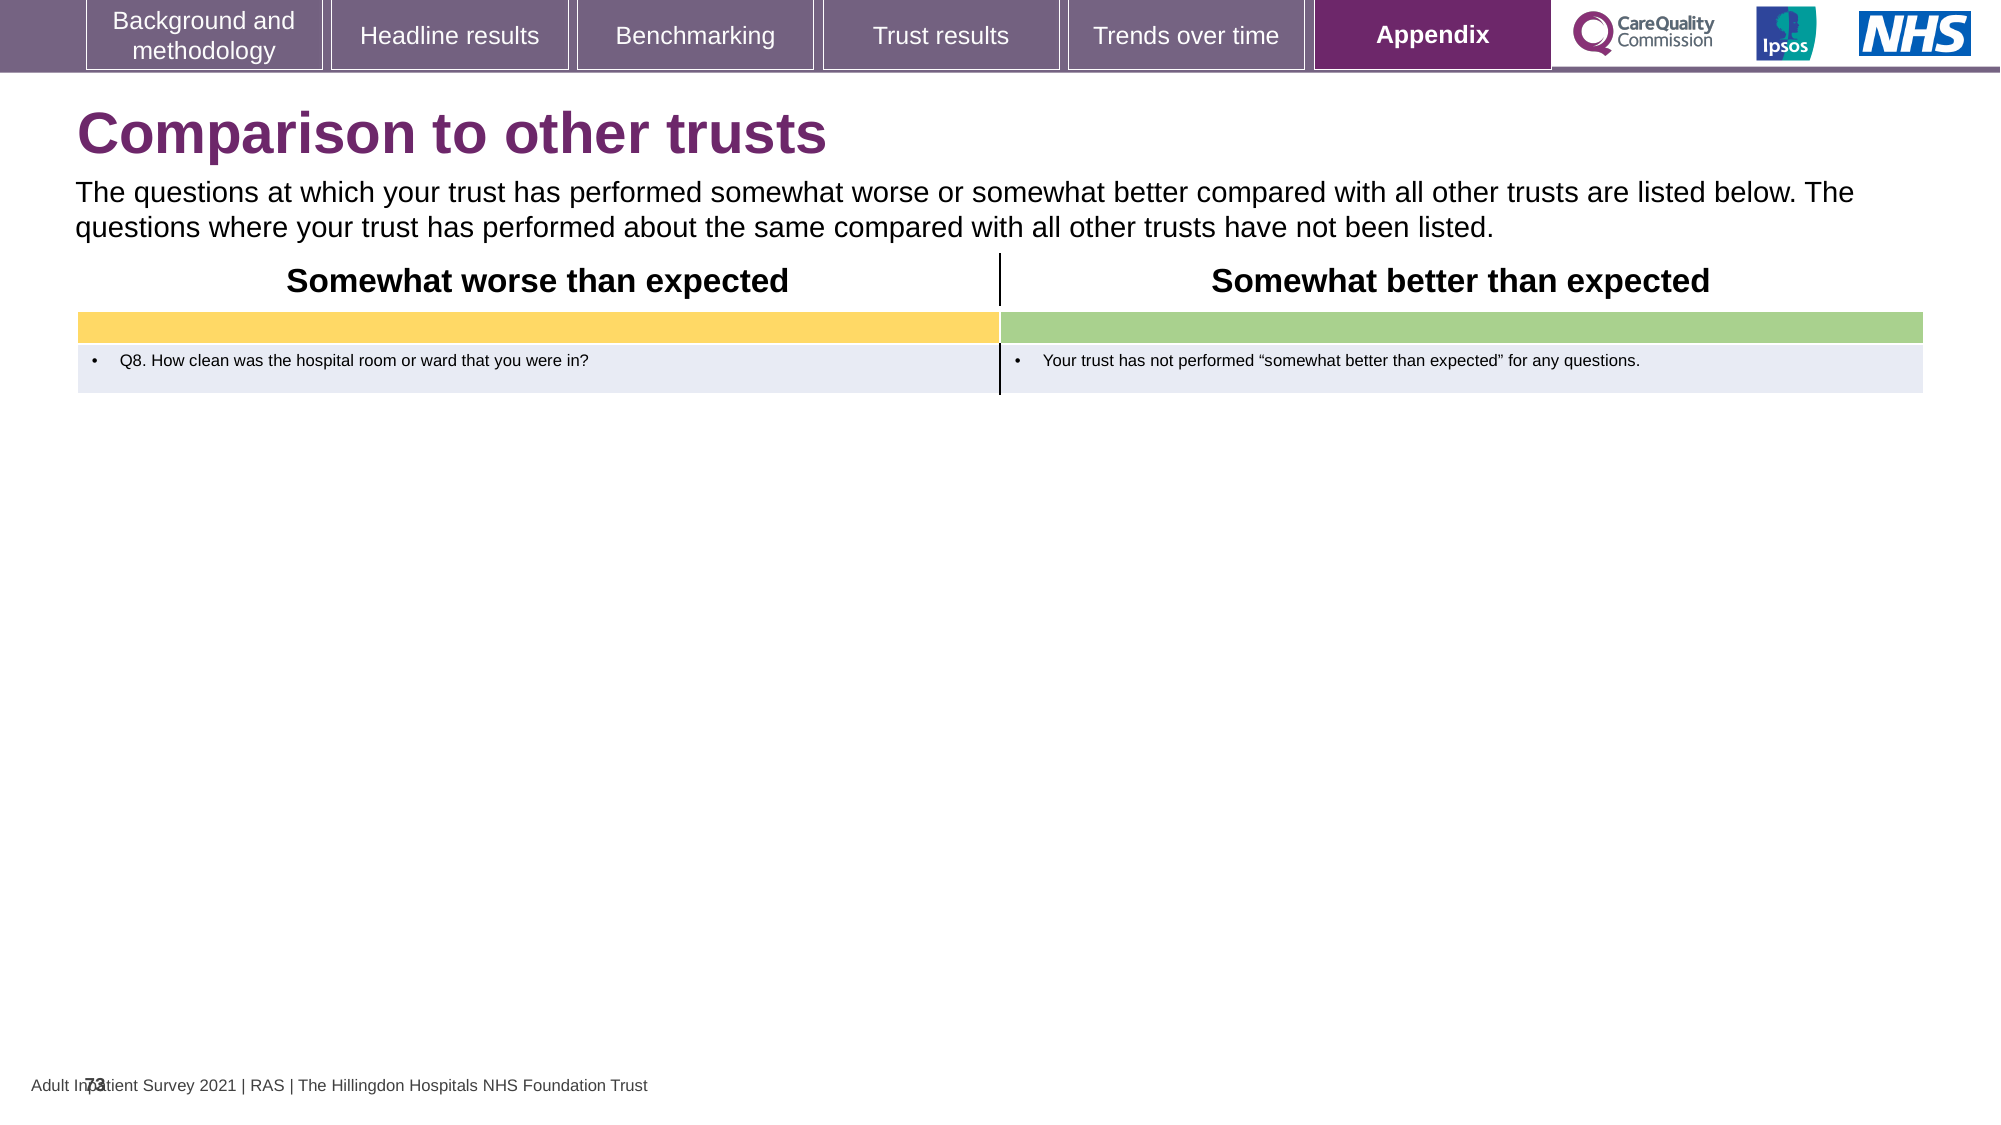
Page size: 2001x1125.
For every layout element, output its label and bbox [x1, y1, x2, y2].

text_box [84, 1065, 122, 1125]
table_cell [78, 312, 999, 343]
chart [0, 0, 334, 84]
table_cell [1001, 345, 1923, 393]
title [62, 81, 1936, 189]
table_cell [78, 345, 999, 393]
text_box [60, 165, 1887, 251]
table_cell [1001, 312, 1923, 343]
table_header [78, 255, 999, 306]
picture [1756, 6, 1817, 61]
picture [1573, 11, 1715, 56]
picture [1859, 11, 1971, 56]
table_header [1001, 255, 1923, 306]
